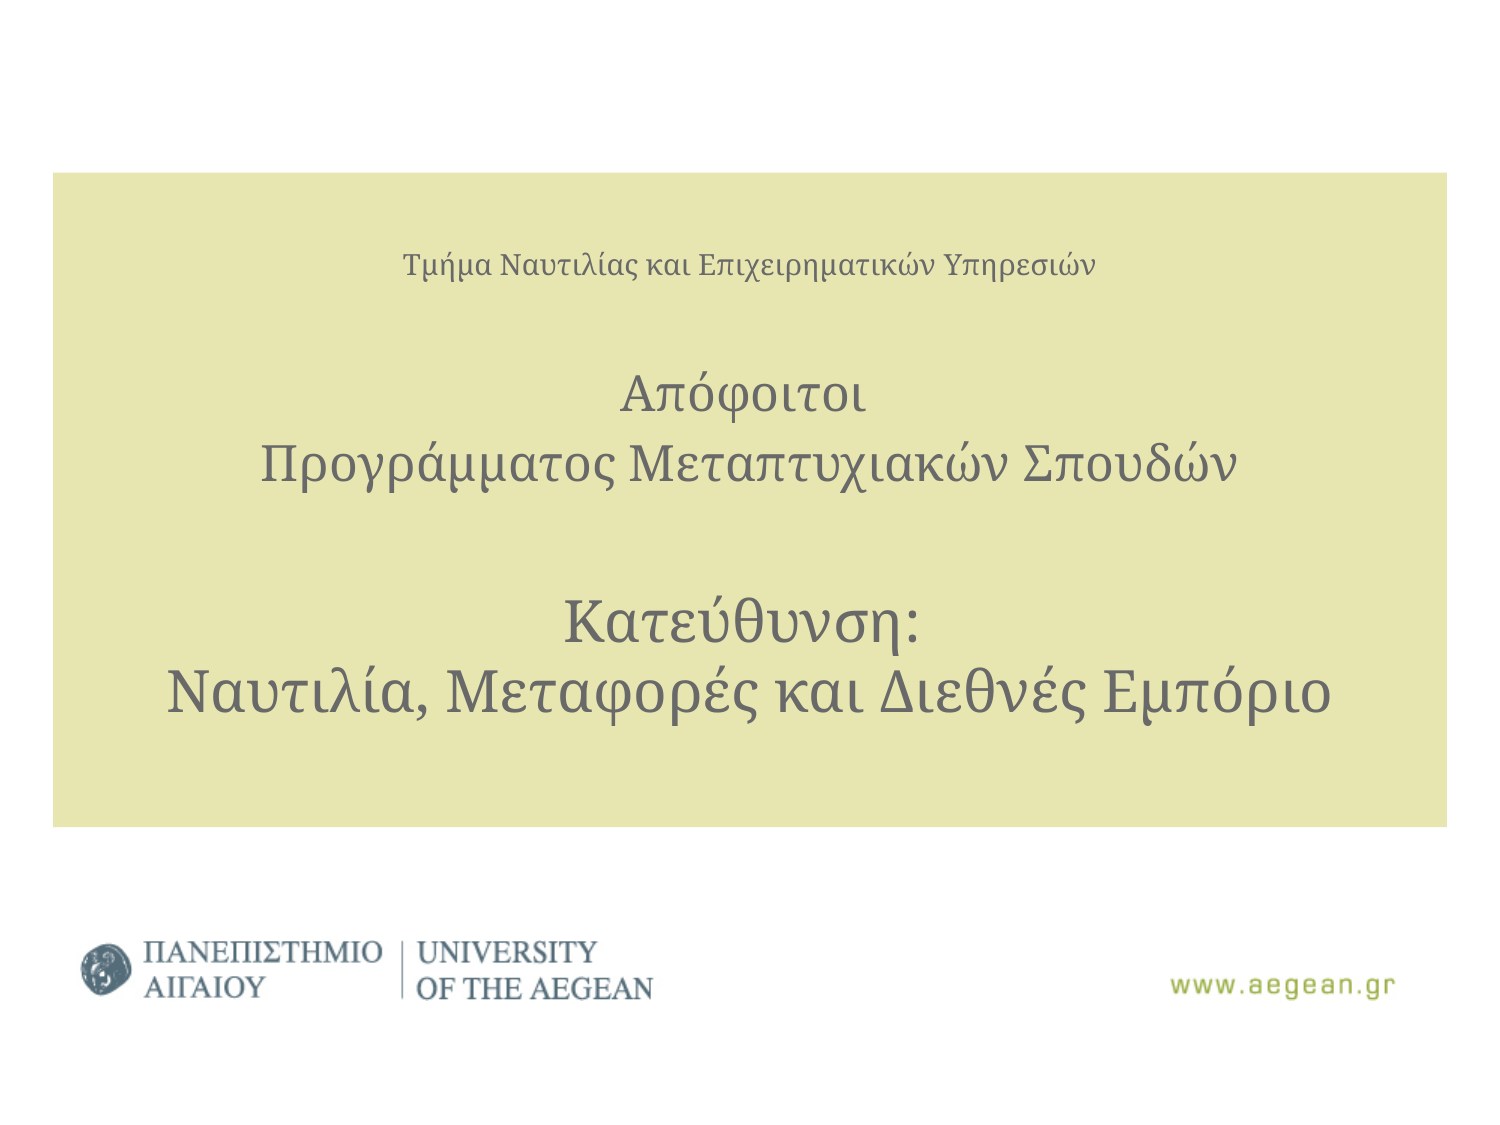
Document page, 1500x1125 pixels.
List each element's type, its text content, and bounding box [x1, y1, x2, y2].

text_box Τμήμα Ναυτιλίας και Επιχειρηματικών Υπηρεσιών Απόφοιτοι Προγράμματος Μεταπτυχιακών Σπουδών Κατεύθυνση: Ναυτιλία, Μεταφορές και Διεθνές Εμπόριο [53, 172, 1447, 828]
picture [76, 940, 1427, 1001]
